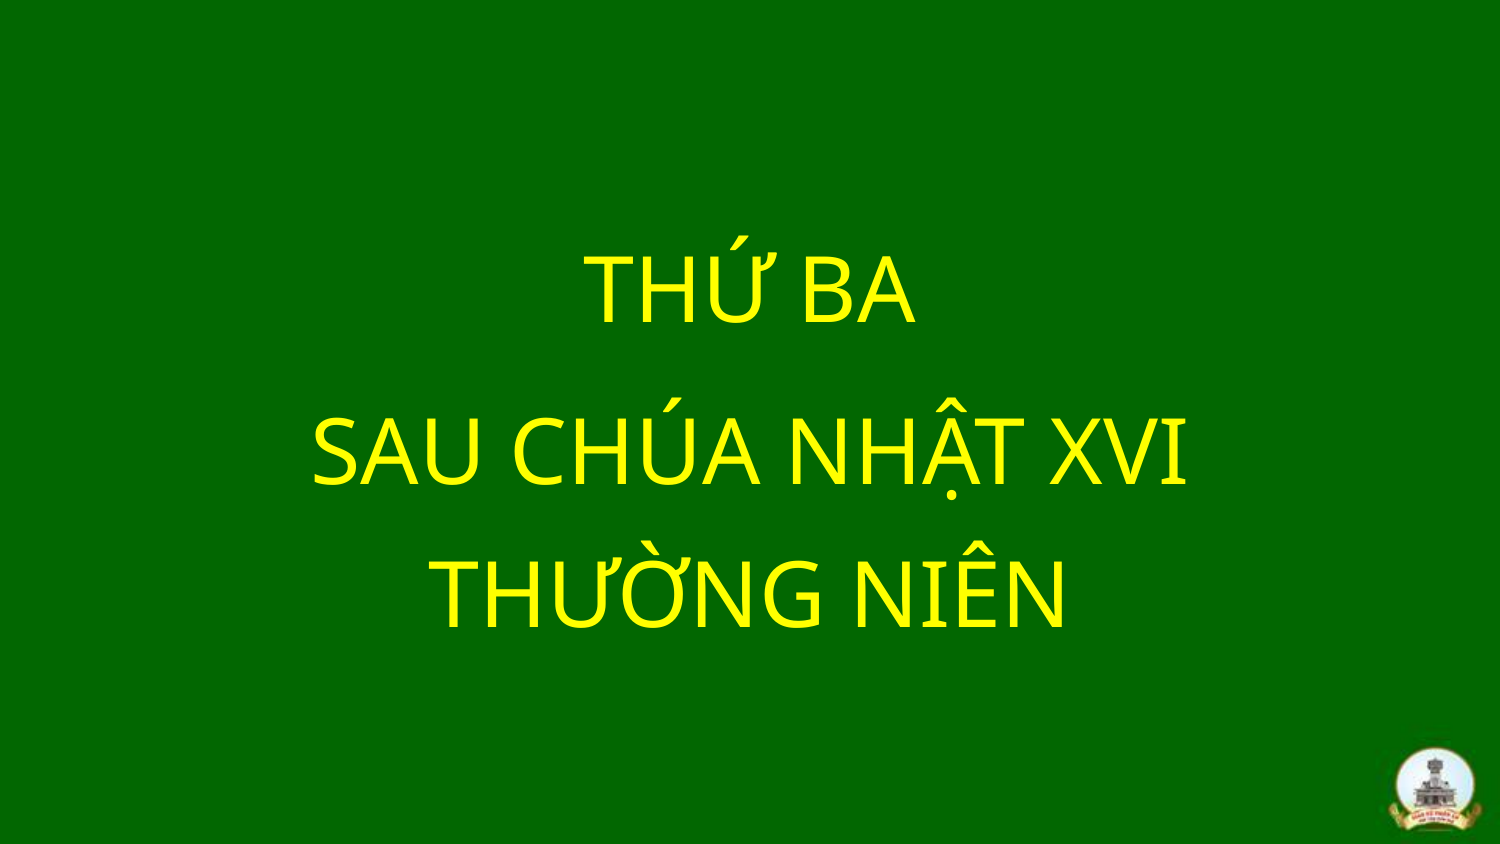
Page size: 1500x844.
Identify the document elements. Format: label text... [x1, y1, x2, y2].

subtitle THỨ BA SAU CHÚA NHẬT XVI THƯỜNG NIÊN [0, 0, 1500, 844]
